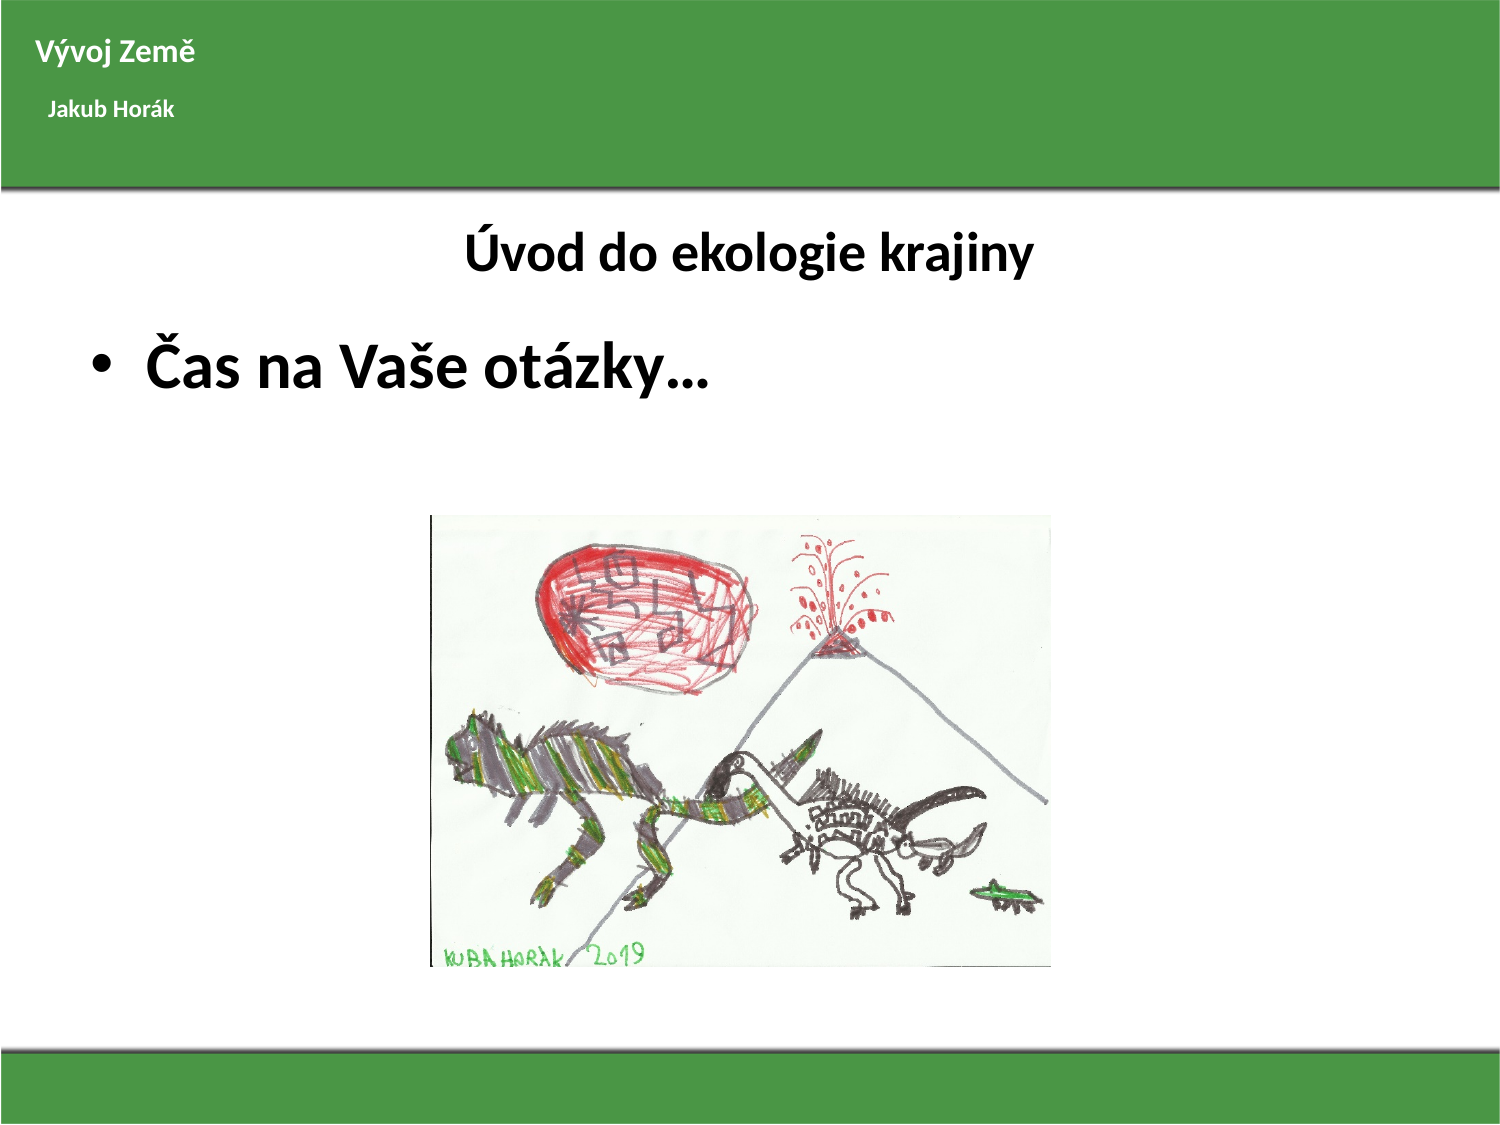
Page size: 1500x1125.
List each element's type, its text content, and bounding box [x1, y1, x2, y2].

list Vývoj Země [19, 19, 741, 79]
list Čas na Vaše otázky… [75, 314, 1425, 1034]
picture [0, 0, 1500, 1125]
title Úvod do ekologie krajiny [75, 208, 1425, 291]
list Jakub Horák [33, 90, 754, 126]
